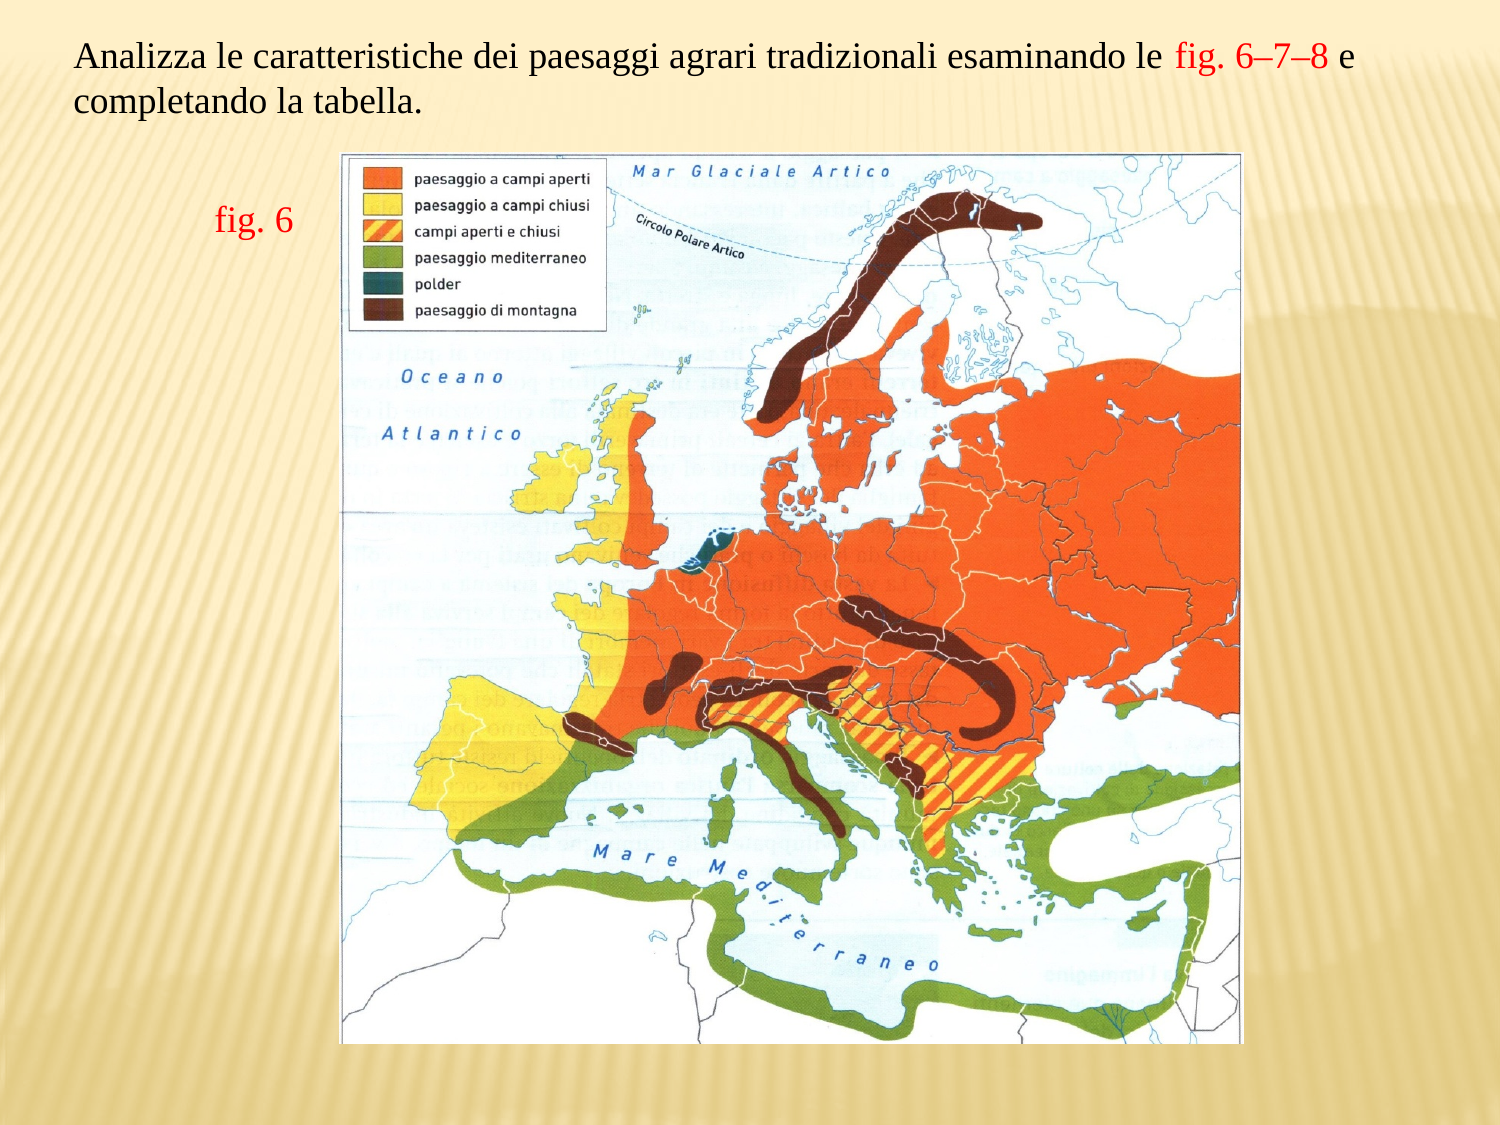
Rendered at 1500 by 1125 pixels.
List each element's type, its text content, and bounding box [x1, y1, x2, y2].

text_box fig. 6 [199, 187, 309, 248]
picture [339, 151, 1244, 1045]
text_box Analizza le caratteristiche dei paesaggi agrari tradizionali esaminando le fig. 6–7–8 e completando la tabella. [58, 23, 1453, 129]
